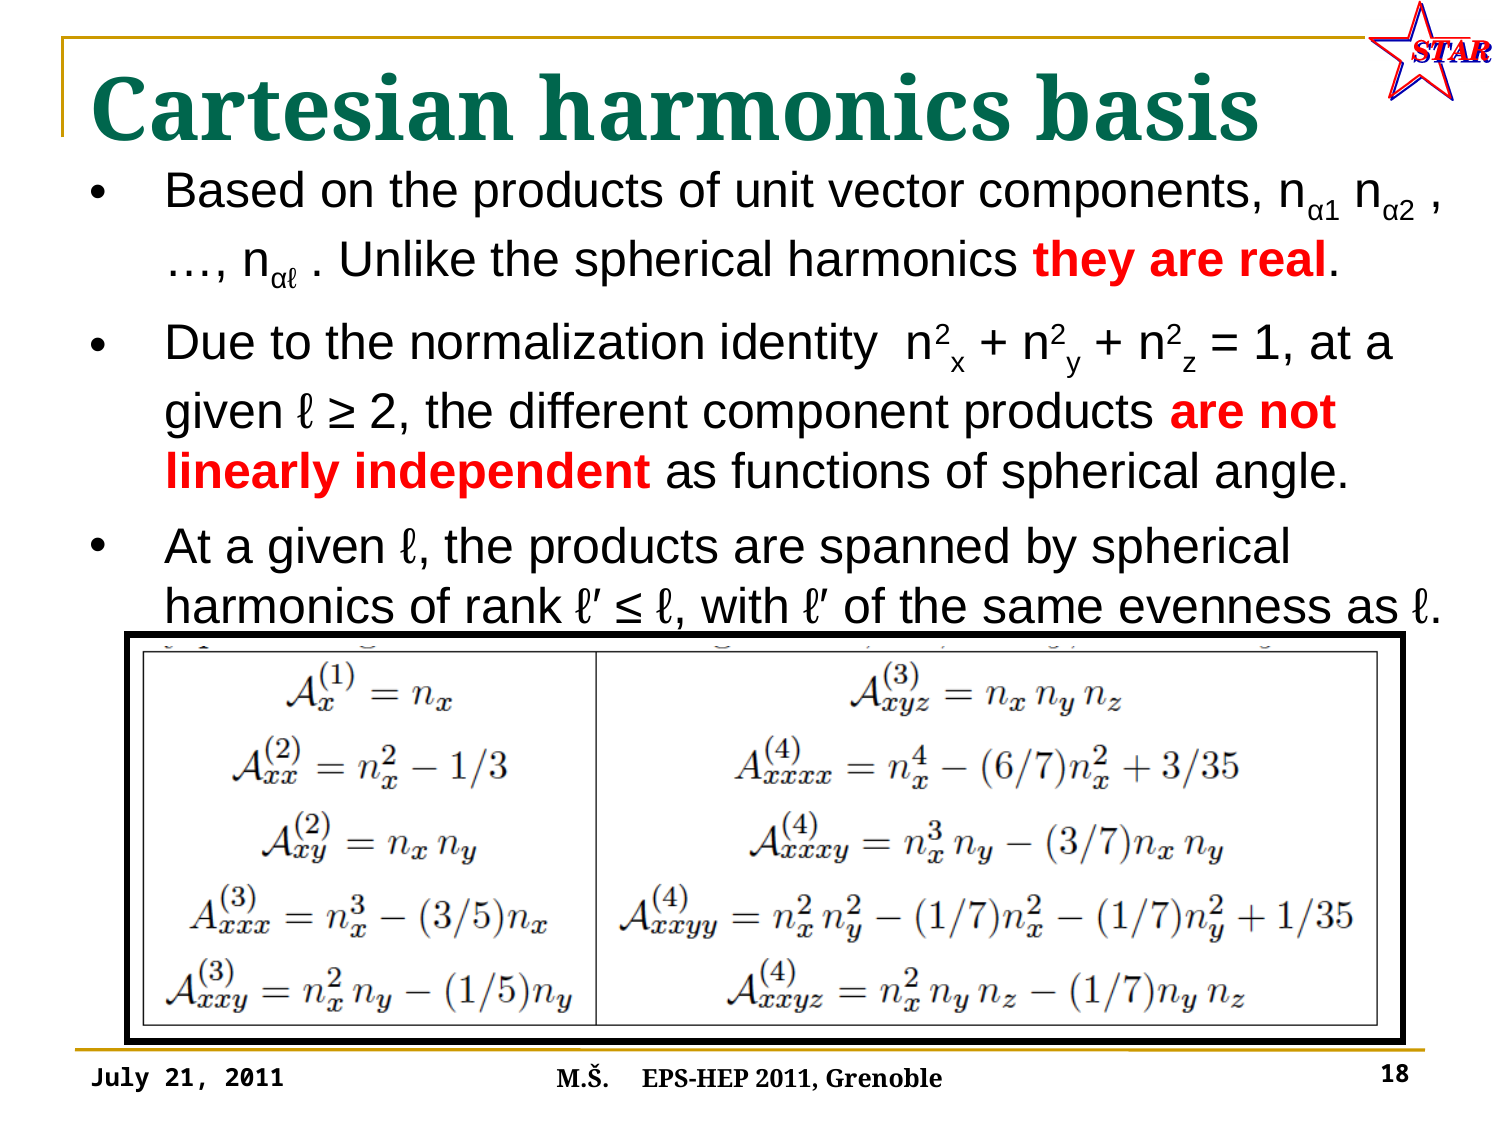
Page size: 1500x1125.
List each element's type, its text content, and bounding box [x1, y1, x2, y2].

picture [1365, 0, 1493, 102]
footer M.Š. EPS-HEP 2011, Grenoble [512, 1047, 988, 1100]
slide_number 18 [1074, 1023, 1425, 1100]
list Based on the products of unit vector components, nα1 nα2 ,…, nαℓ . Unlike the spherical harmonics they are real. Due to the normalization identity n2x + n2y + n2z = 1, at a given ℓ ≥ 2, the different component products are not linearly independent as functions of spherical angle. At a given ℓ, the products are spanned by spherical harmonics of rank ℓ′ ≤ ℓ, with ℓ′ of the same evenness as ℓ. [74, 149, 1500, 626]
picture [129, 637, 1401, 1039]
title Cartesian harmonics basis [74, 45, 1425, 149]
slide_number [74, 1023, 425, 1100]
